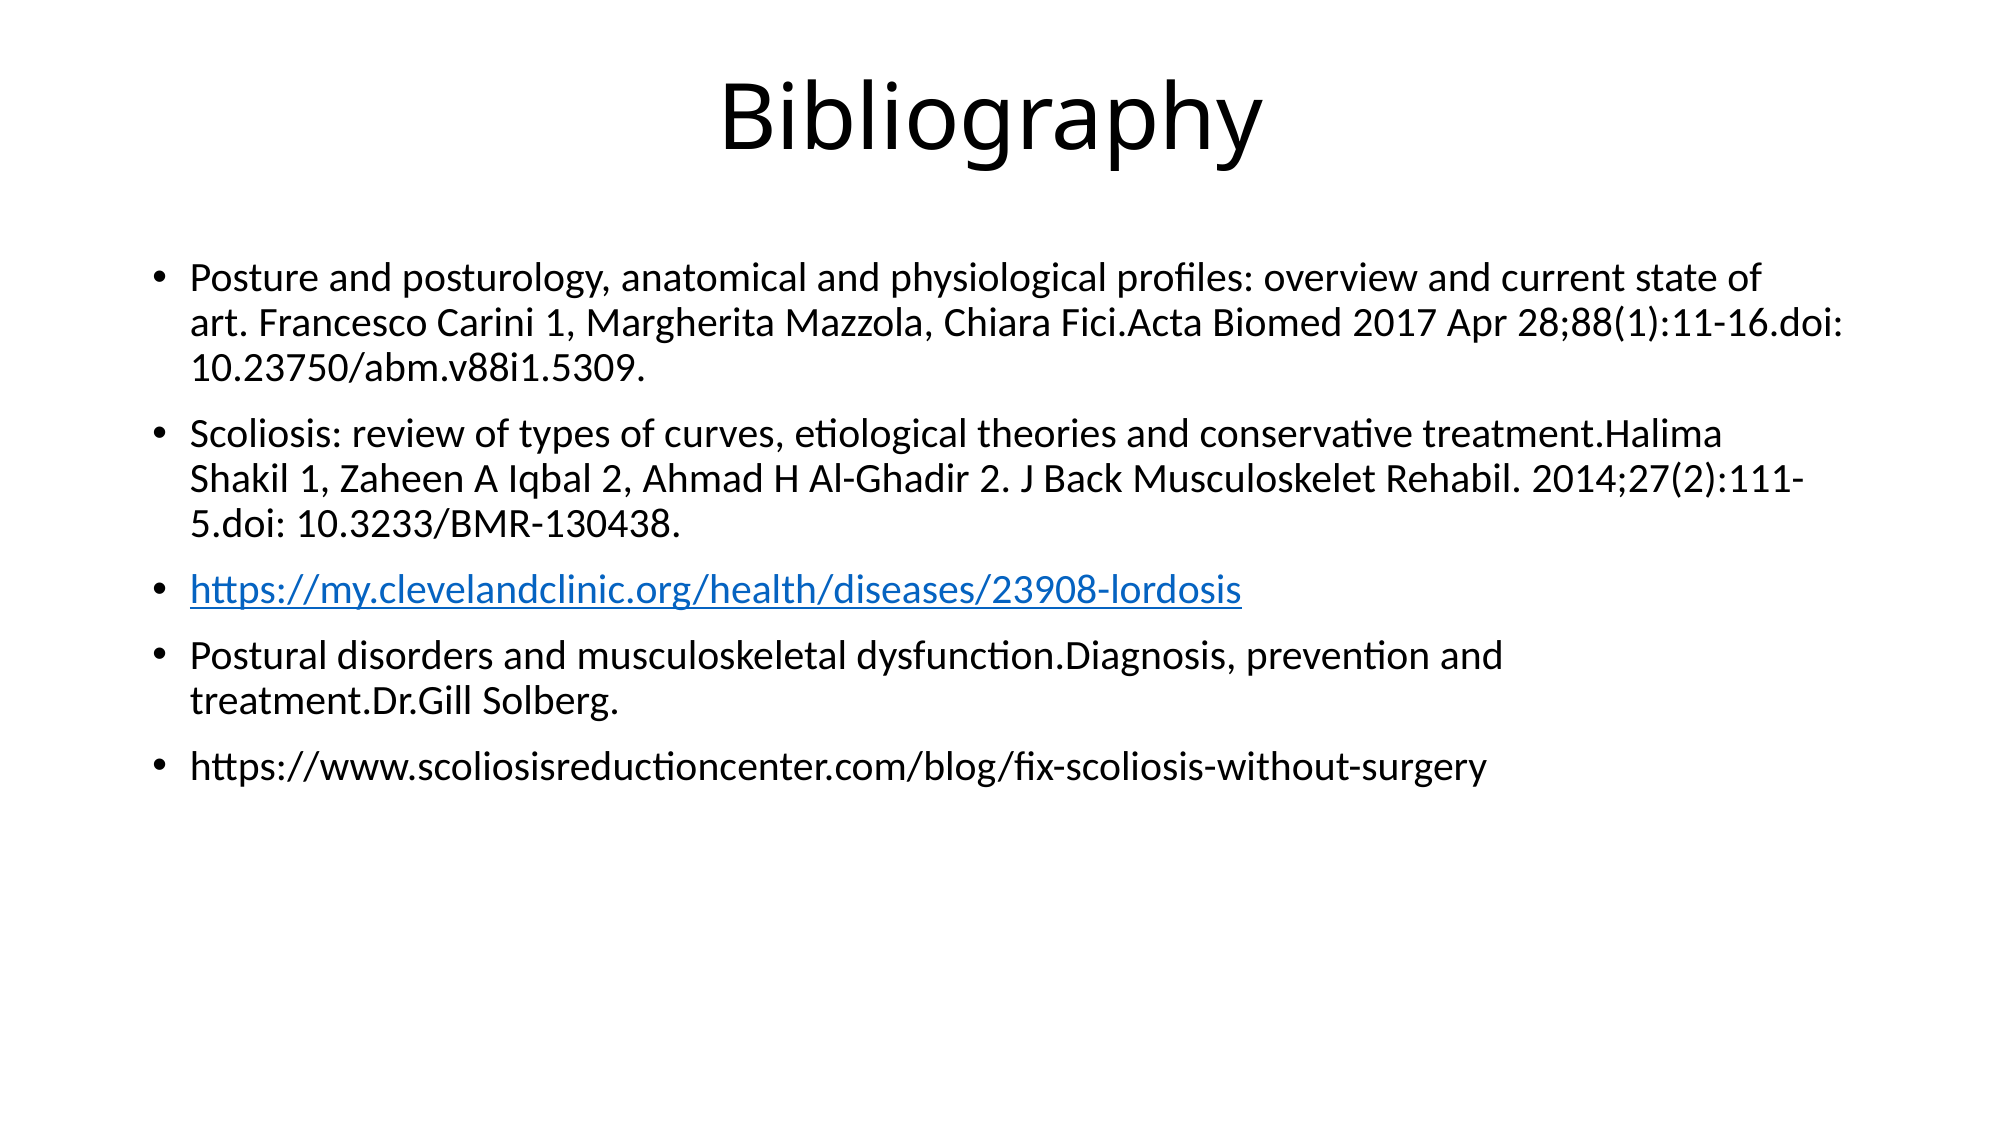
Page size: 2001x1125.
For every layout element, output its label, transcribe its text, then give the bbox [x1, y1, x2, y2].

list Posture and posturology, anatomical and physiological profiles: overview and current state of art. Francesco Carini 1, Margherita Mazzola, Chiara Fici.Acta Biomed 2017 Apr 28;88(1):11-16.doi: 10.23750/abm.v88i1.5309. Scoliosis: review of types of curves, etiological theories and conservative treatment.Halima Shakil 1, Zaheen A Iqbal 2, Ahmad H Al-Ghadir 2. J Back Musculoskelet Rehabil. 2014;27(2):111-5.doi: 10.3233/BMR-130438. https://my.clevelandclinic.org/health/diseases/23908-lordosis Postural disorders and musculoskeletal dysfunction.Diagnosis, prevention and treatment.Dr.Gill Solberg. https://www.scoliosisreductioncenter.com/blog/fix-scoliosis-without-surgery [137, 248, 1863, 962]
title Bibliography [128, 11, 1854, 229]
